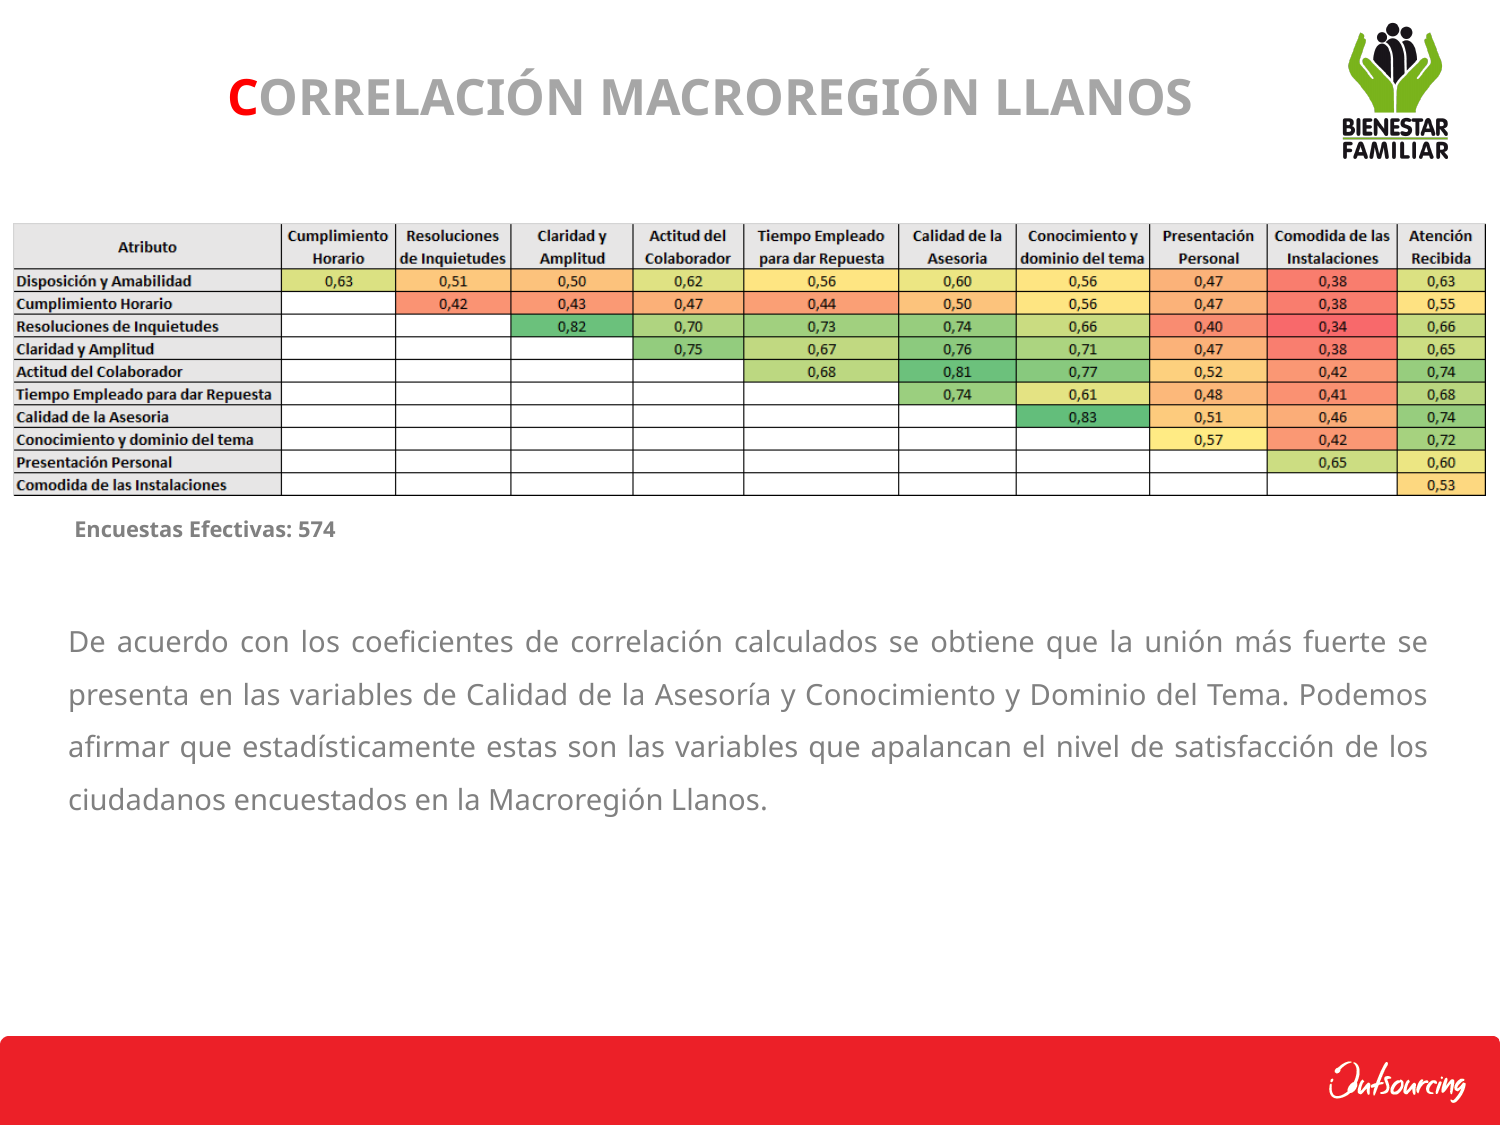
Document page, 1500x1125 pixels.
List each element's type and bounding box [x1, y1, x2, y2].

text_box [53, 598, 1445, 824]
picture [0, 1036, 1500, 1125]
title [0, 58, 1461, 261]
text_box [15, 507, 396, 549]
picture [1332, 13, 1448, 160]
picture [13, 222, 1487, 496]
